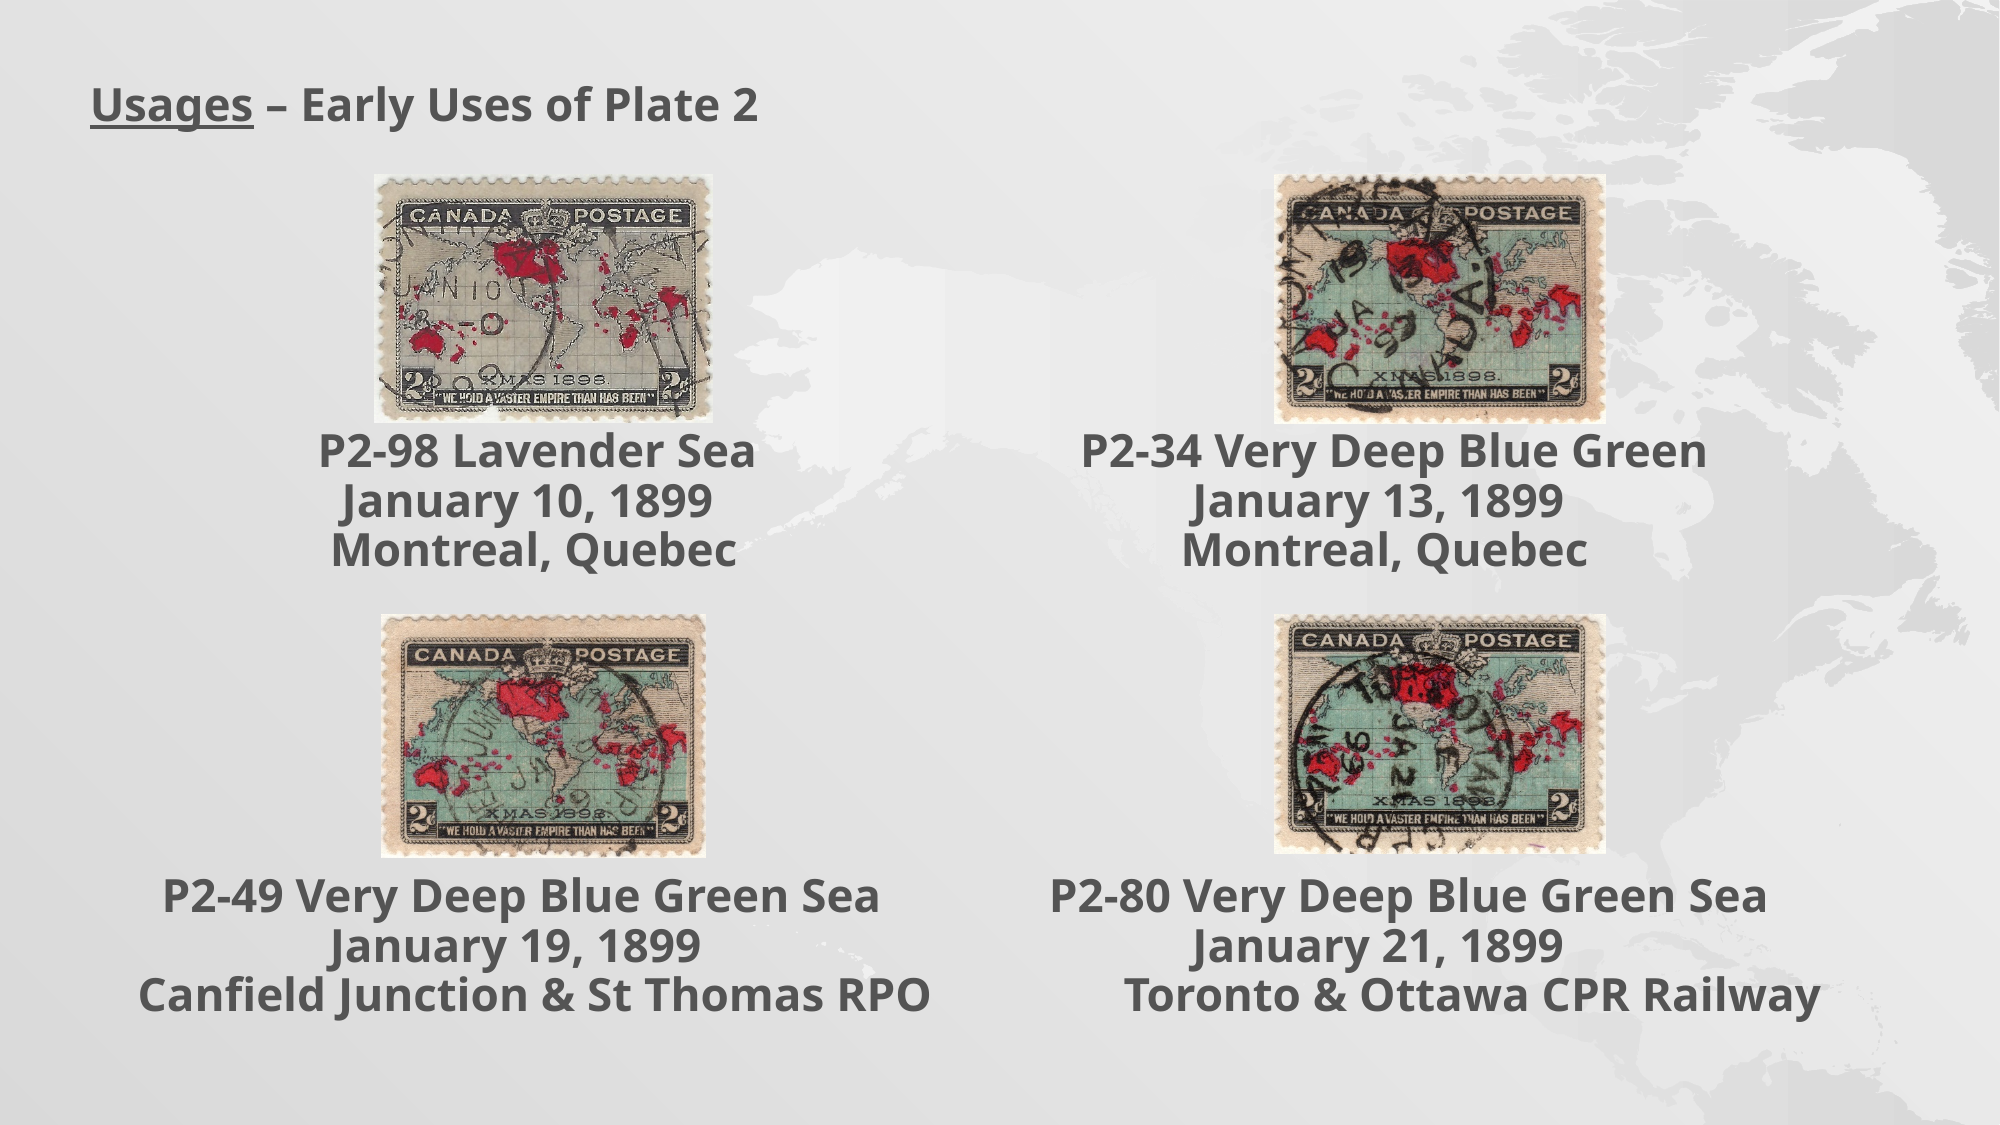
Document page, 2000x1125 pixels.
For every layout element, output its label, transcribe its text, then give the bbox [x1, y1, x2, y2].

picture [1274, 614, 1606, 854]
picture [1274, 174, 1606, 424]
picture [381, 614, 706, 858]
picture [374, 174, 713, 423]
text_box Usages – Early Uses of Plate 2 P2-98 Lavender Sea P2-34 Very Deep Blue Green January 10, 1899 January 13, 1899 Montreal, Quebec Montreal, Quebec P2-49 Very Deep Blue Green Sea P2-80 Very Deep Blue Green Sea January 19, 1899 January 21, 1899 Canfield Junction & St Thomas RPO Toronto & Ottawa CPR Railway [74, 74, 1925, 1050]
